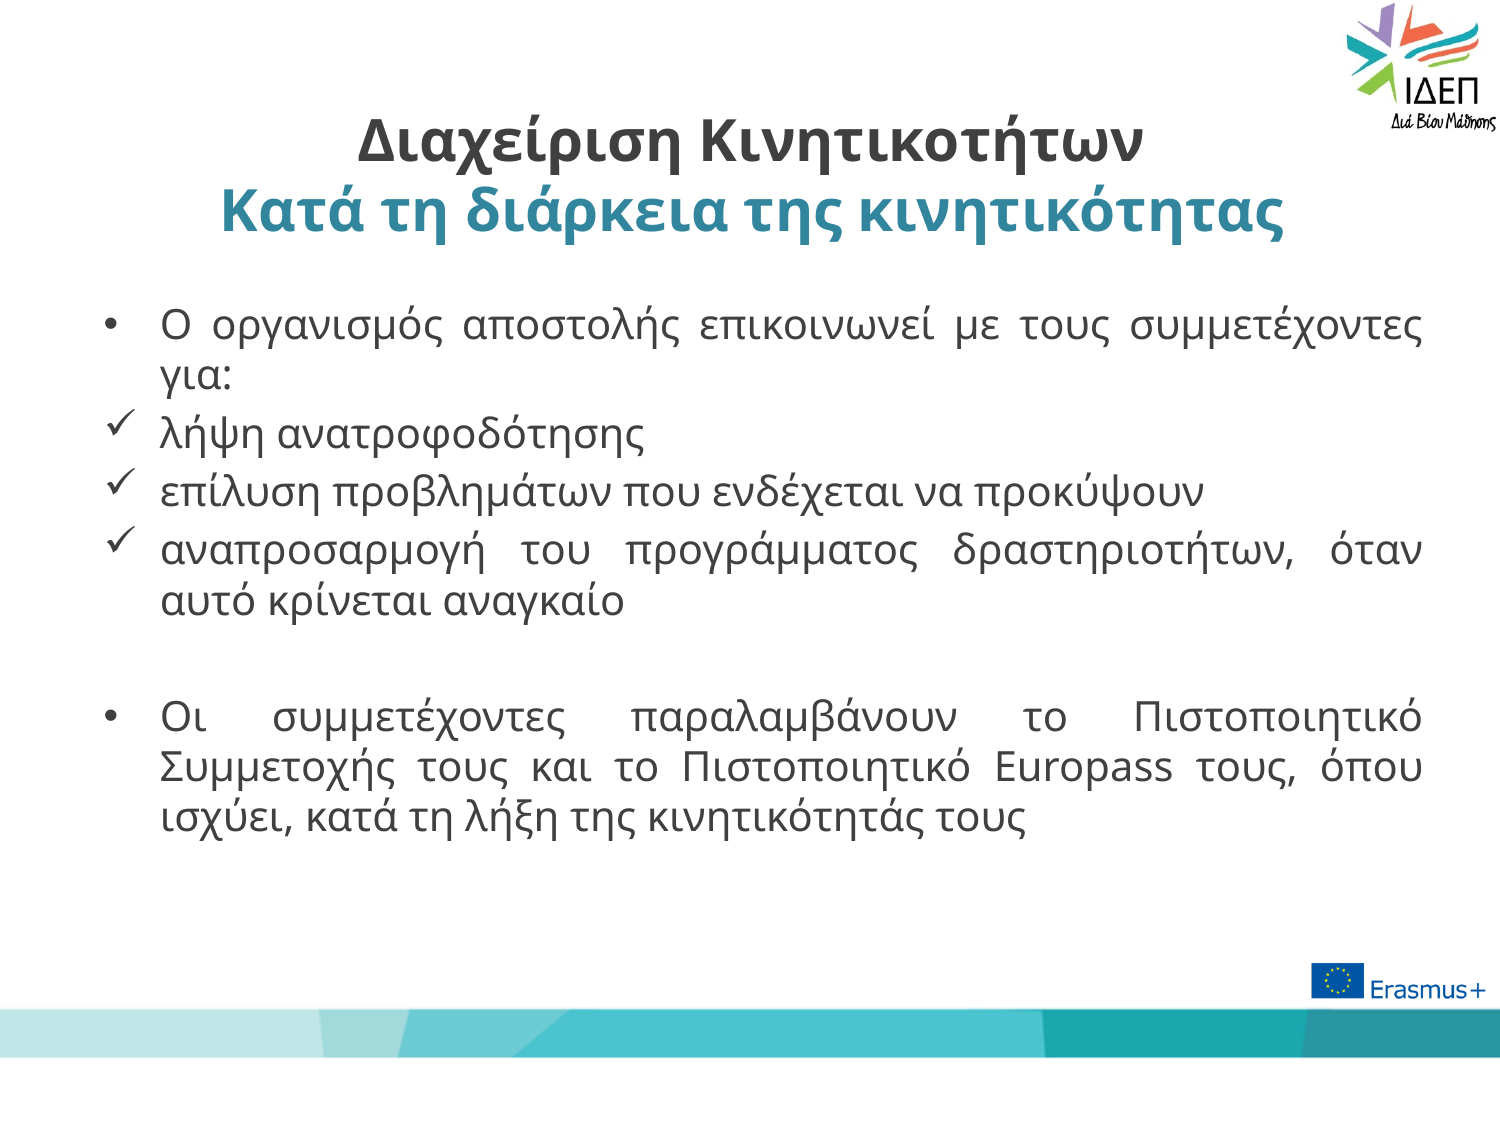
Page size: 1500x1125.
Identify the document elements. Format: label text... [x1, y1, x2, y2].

picture [1342, 0, 1500, 135]
title Διαχείριση Κινητικοτήτων Κατά τη διάρκεια της κινητικότητας [76, 90, 1427, 256]
picture [0, 952, 1500, 1062]
list Ο οργανισμός αποστολής επικοινωνεί με τους συμμετέχοντες για: λήψη ανατροφοδότησης επίλυση προβλημάτων που ενδέχεται να προκύψουν αναπροσαρμογή του προγράμματος δραστηριοτήτων, όταν αυτό κρίνεται αναγκαίο Οι συμμετέχοντες παραλαμβάνουν το Πιστοποιητικό Συμμετοχής τους και το Πιστοποιητικό Europass τους, όπου ισχύει, κατά τη λήξη της κινητικότητάς τους [88, 290, 1439, 941]
